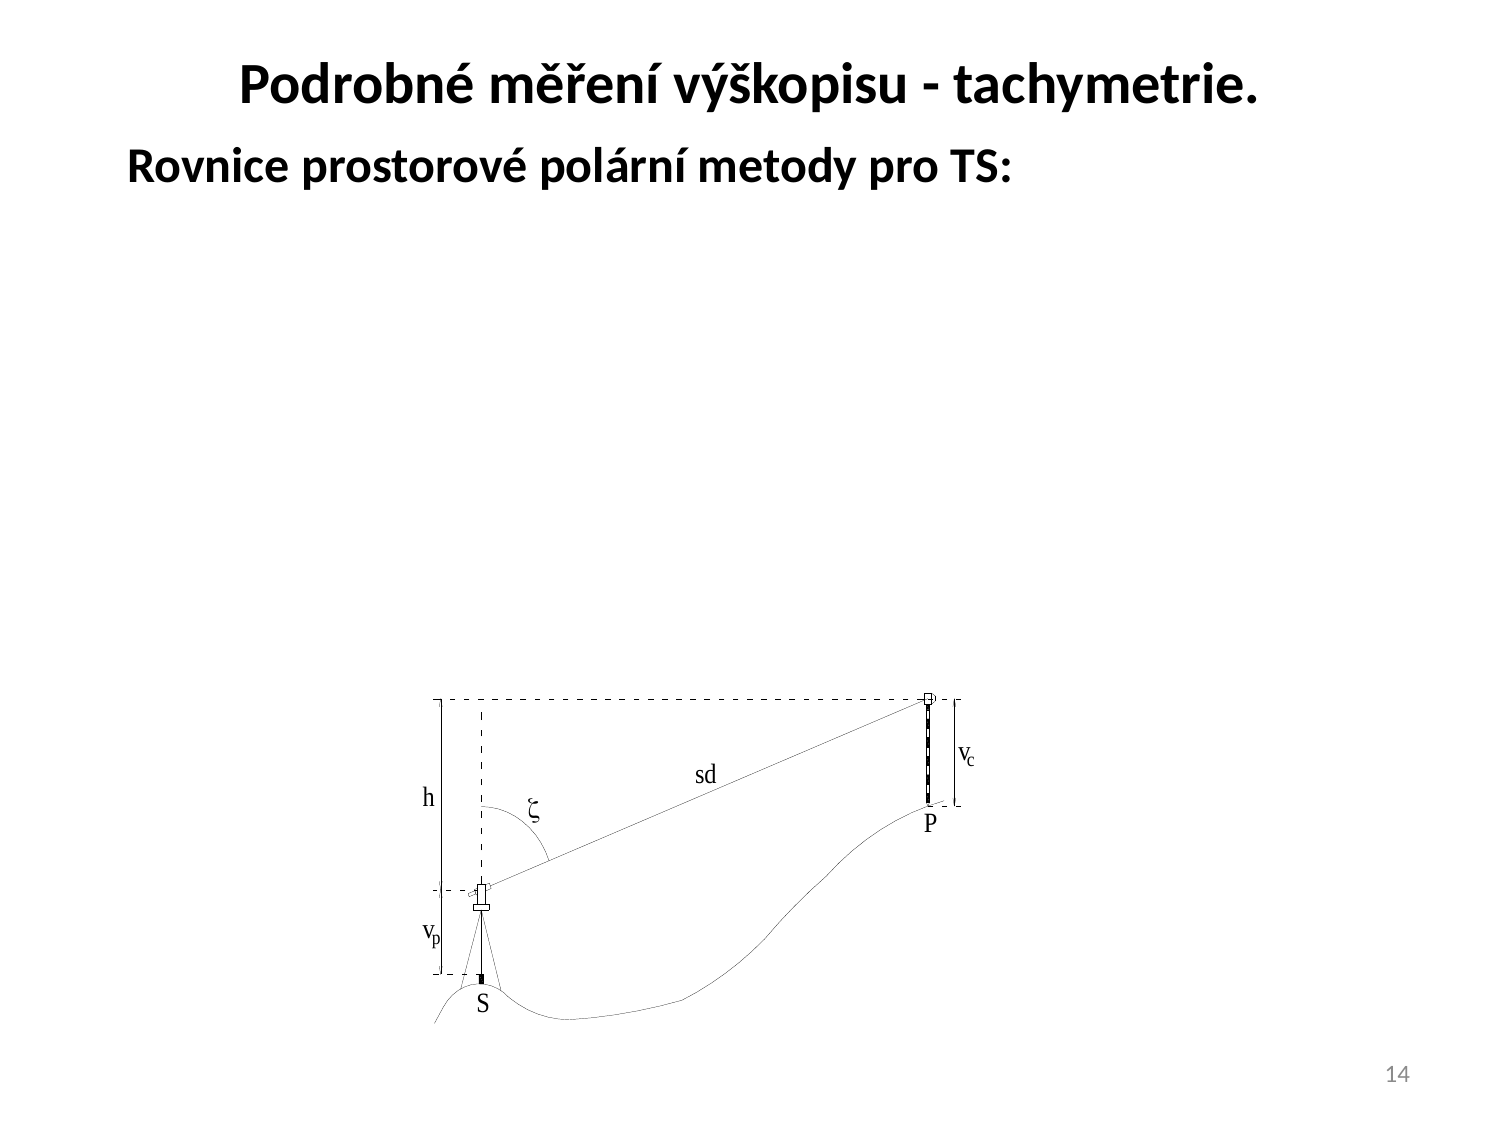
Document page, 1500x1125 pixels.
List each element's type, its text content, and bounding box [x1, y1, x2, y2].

slide_number 14 [1294, 1042, 1425, 1103]
picture [245, 547, 1290, 1125]
text_box Podrobné měření výškopisu - tachymetrie. [112, 37, 1388, 123]
